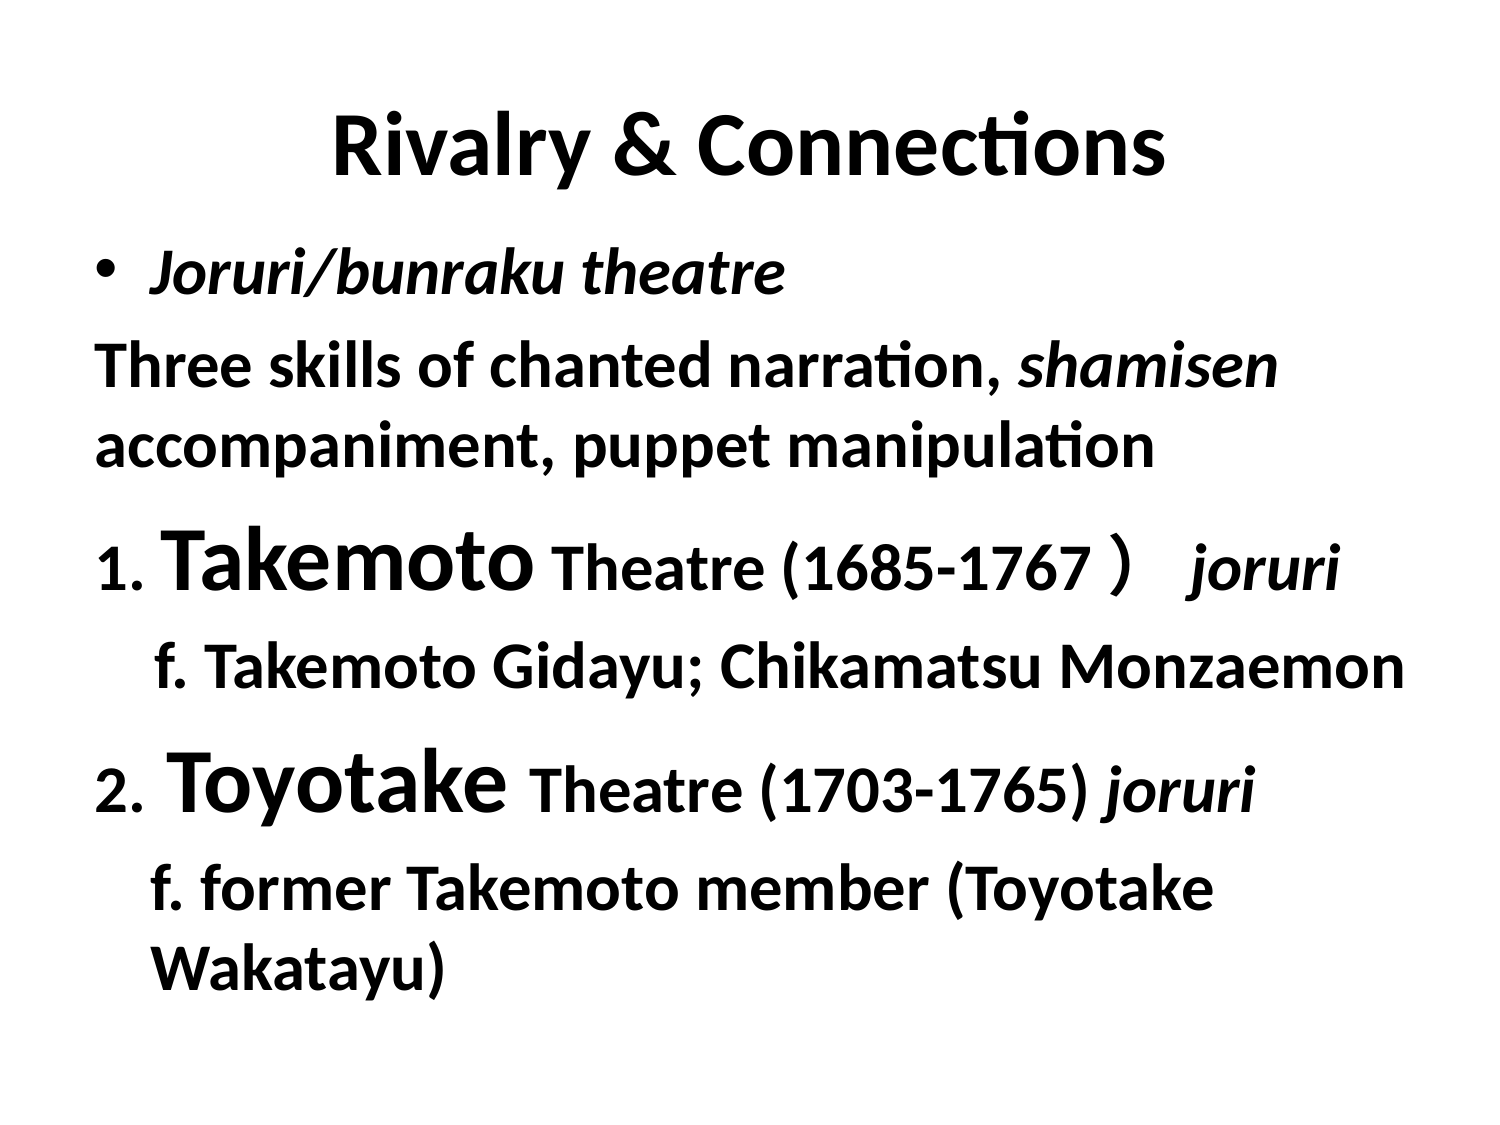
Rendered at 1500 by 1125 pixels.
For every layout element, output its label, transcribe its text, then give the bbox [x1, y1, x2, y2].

list Joruri/bunraku theatre Three skills of chanted narration, shamisen accompaniment, puppet manipulation 1. Takemoto Theatre (1685-1767）joruri f. Takemoto Gidayu; Chikamatsu Monzaemon 2. Toyotake Theatre (1703-1765) joruri f. former Takemoto member (Toyotake Wakatayu) [79, 219, 1452, 1081]
title Rivalry & Connections [74, 44, 1426, 233]
